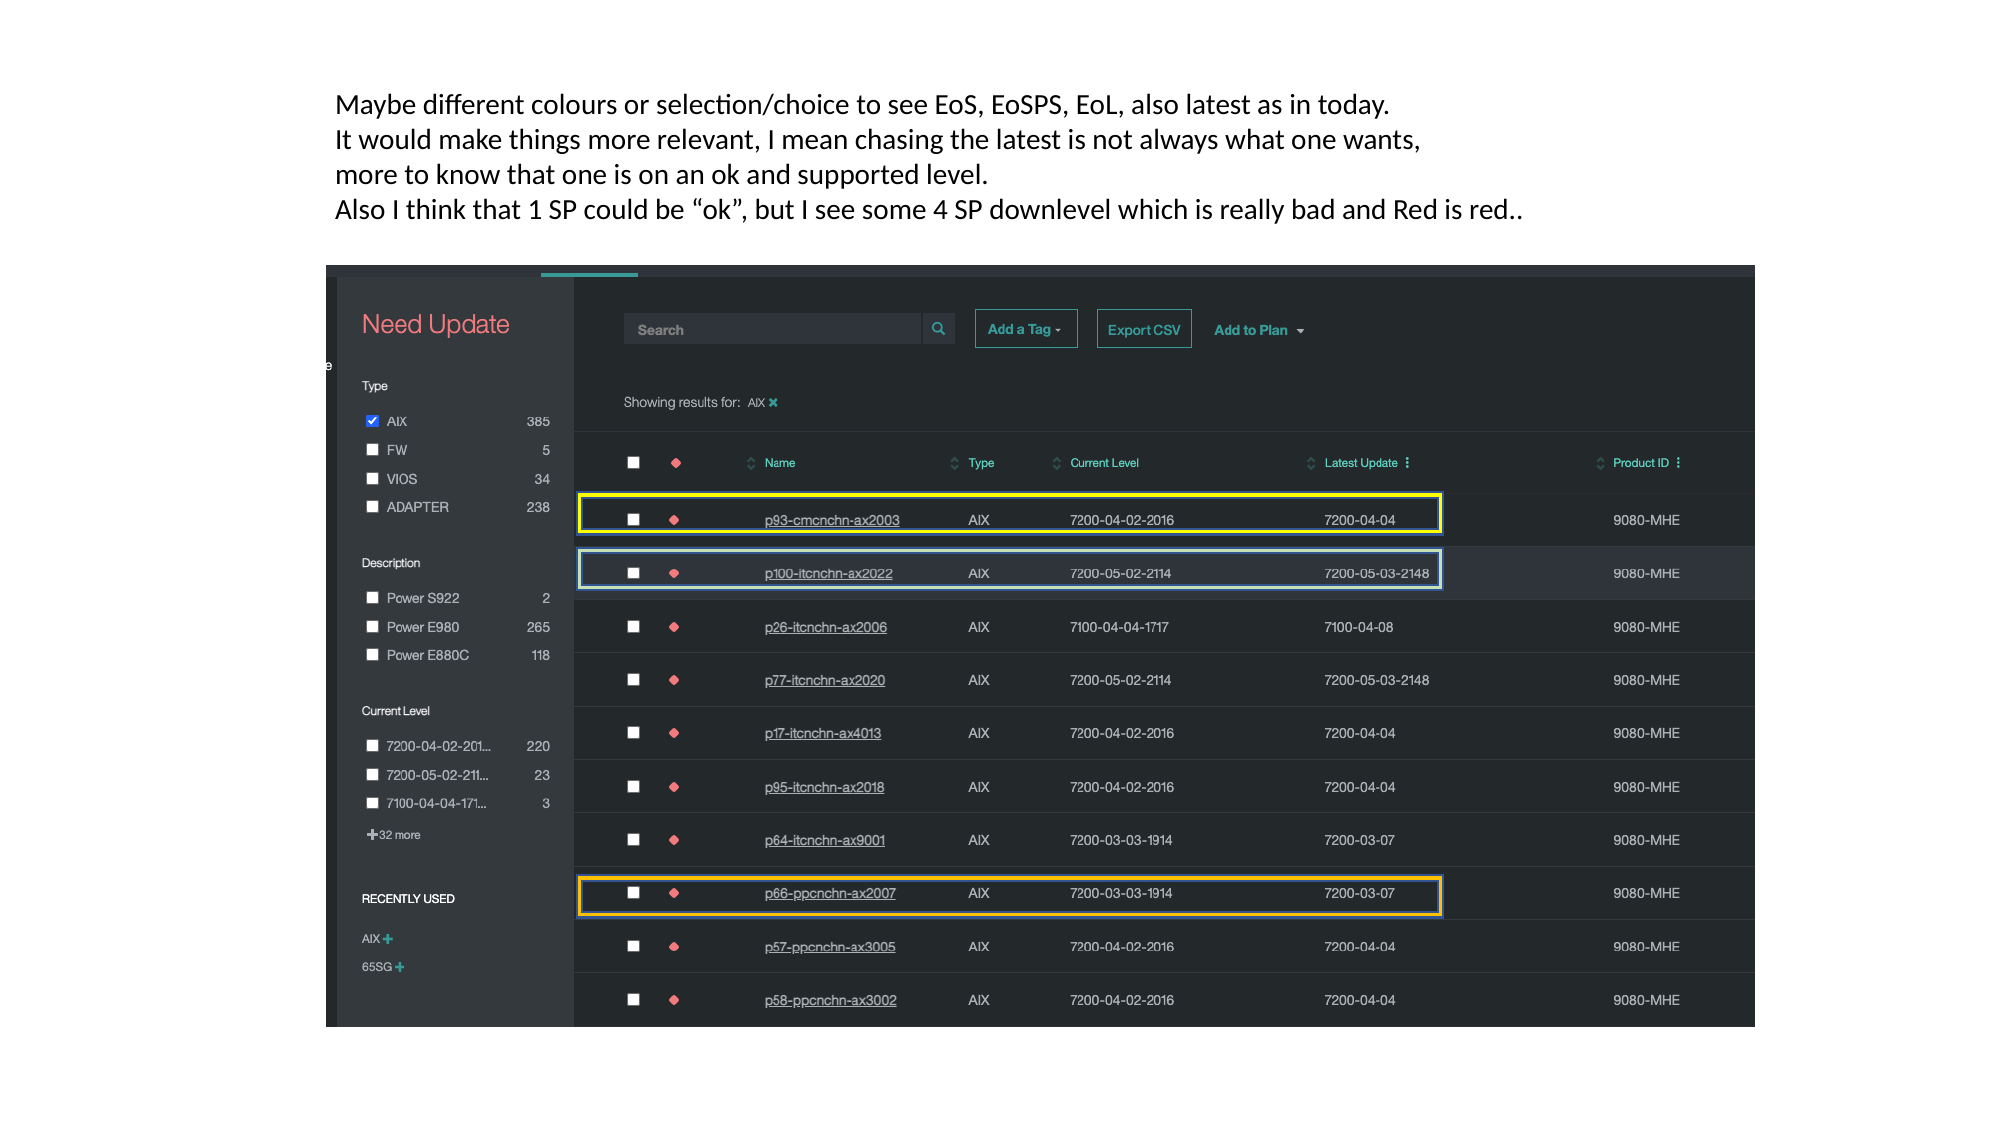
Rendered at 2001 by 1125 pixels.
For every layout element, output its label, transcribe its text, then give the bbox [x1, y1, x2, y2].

picture [326, 265, 1755, 1027]
text_box Maybe different colours or selection/choice to see EoS, EoSPS, EoL, also latest as in today. It would make things more relevant, I mean chasing the latest is not always what one wants, more to know that one is on an ok and supported level. Also I think that 1 SP could be “ok”, but I see some 4 SP downlevel which is really bad and Red is red.. [320, 77, 1540, 233]
